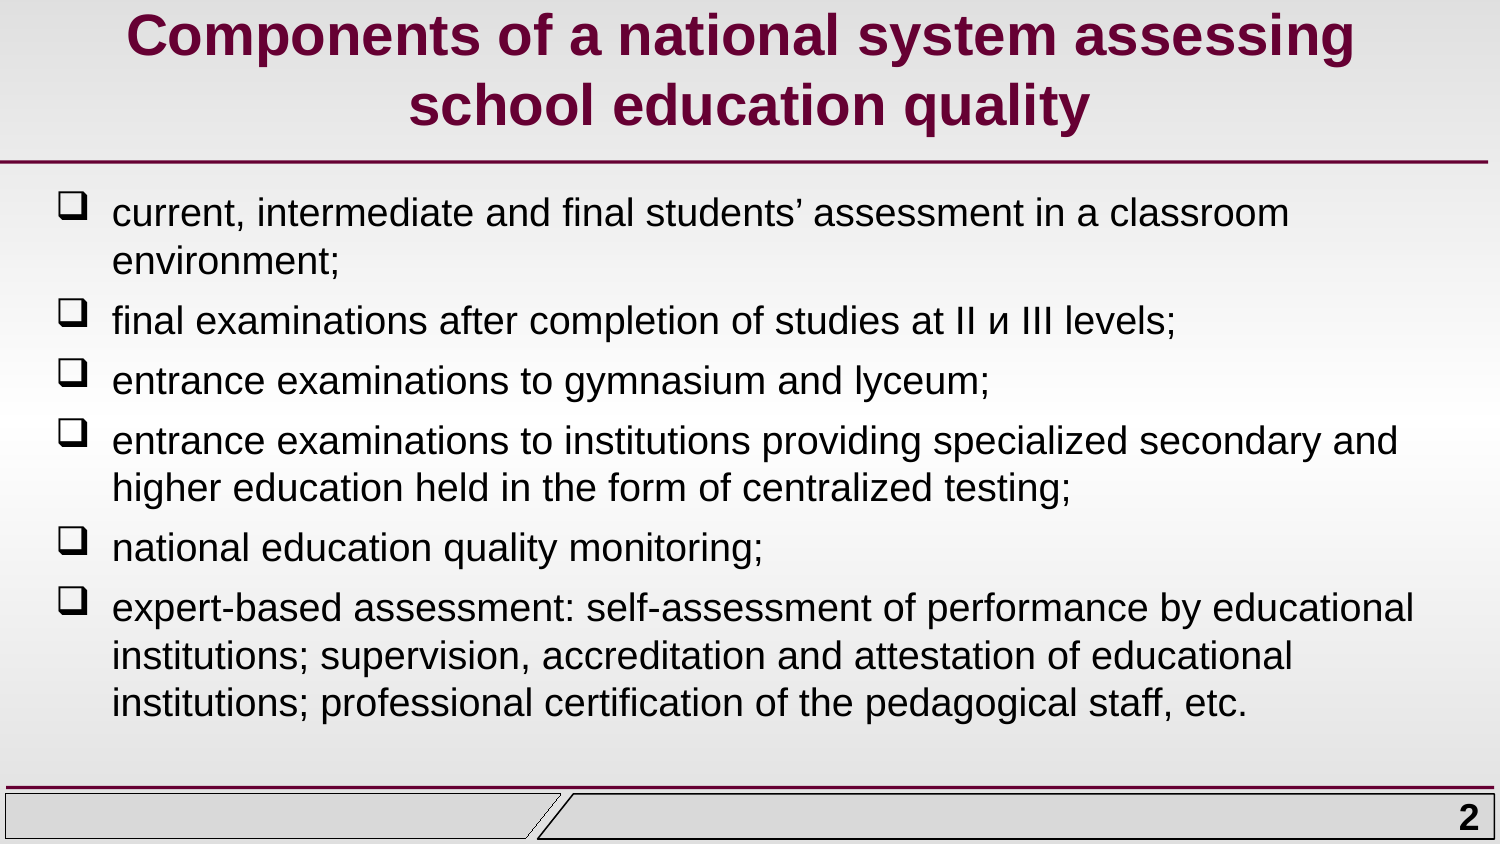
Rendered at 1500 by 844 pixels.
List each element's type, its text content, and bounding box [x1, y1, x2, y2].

text_box current, intermediate and final students’ assessment in a classroom environment; final examinations after completion of studies at II и III levels; entrance examinations to gymnasium and lyceum; entrance examinations to institutions providing specialized secondary and higher education held in the form of centralized testing; national education quality monitoring; expert-based assessment: self-assessment of performance by educational institutions; supervision, accreditation and attestation of educational institutions; professional certification of the pedagogical staff, etc. [40, 179, 1459, 788]
title Components of a national system assessing school education quality [0, 0, 1500, 138]
